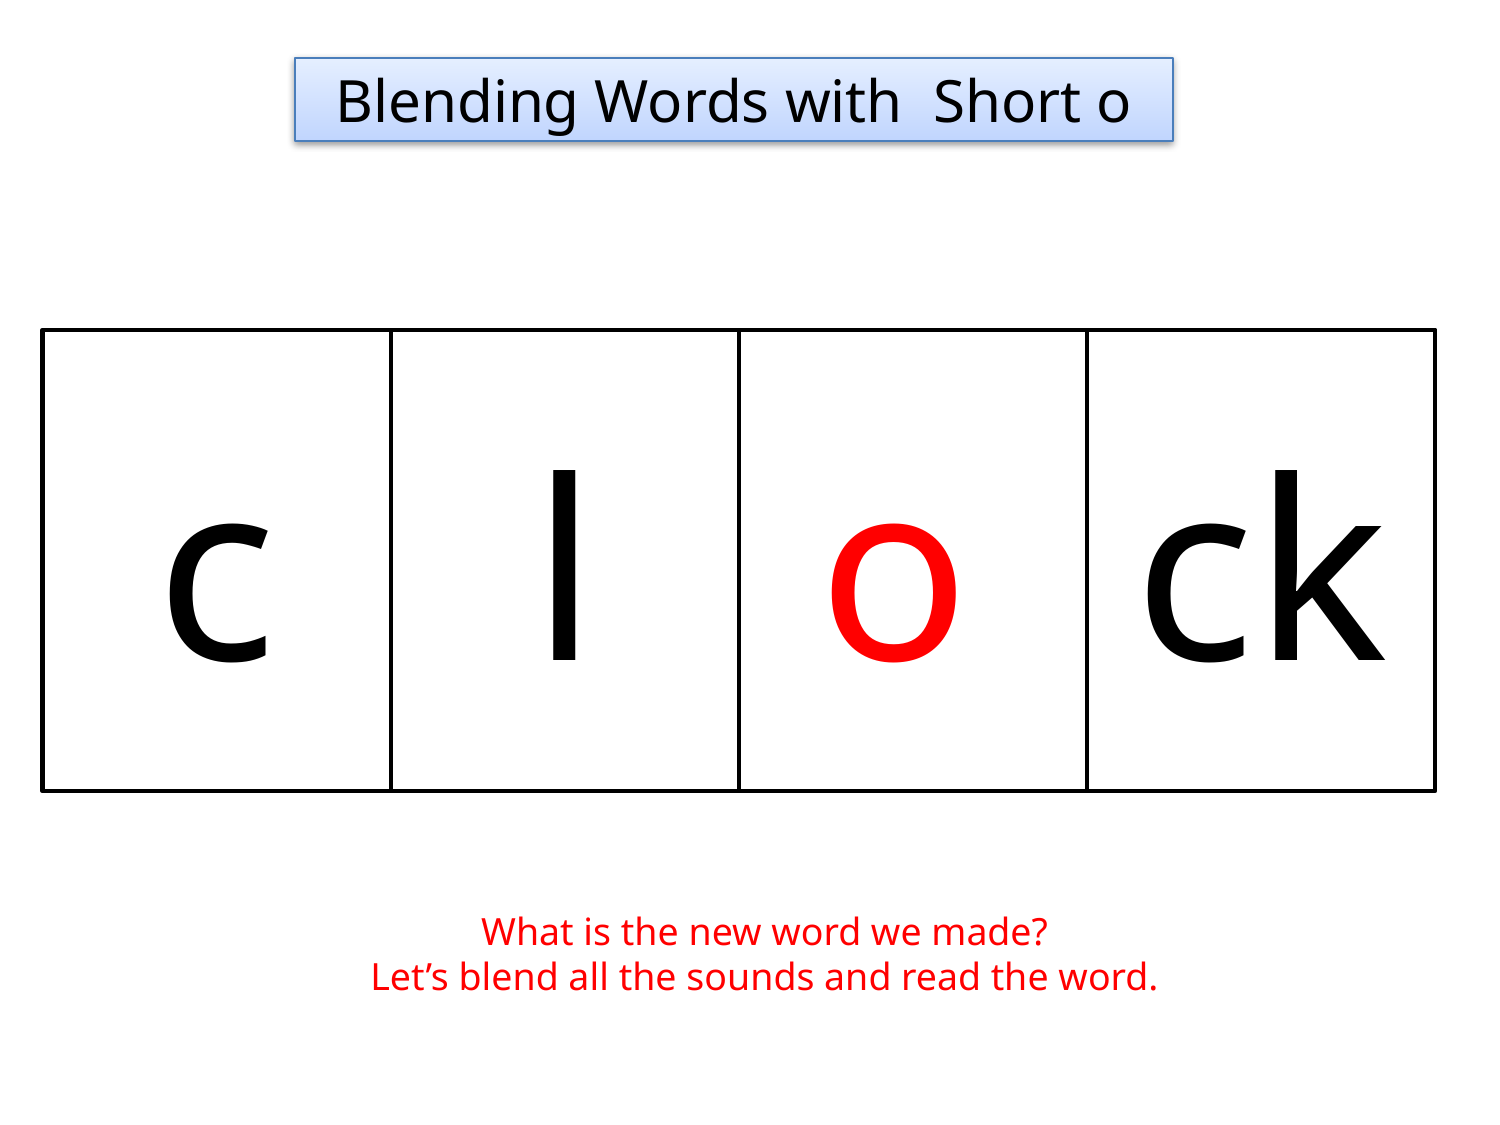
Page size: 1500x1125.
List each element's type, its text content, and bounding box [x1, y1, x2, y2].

text_box ck [1085, 328, 1437, 793]
text_box What is the new word we made? Let’s blend all the sounds and read the word. [241, 900, 1288, 1006]
text_box c [40, 328, 389, 793]
text_box Blending Words with Short o [294, 57, 1174, 142]
text_box l [389, 328, 737, 793]
text_box o [737, 328, 1085, 793]
